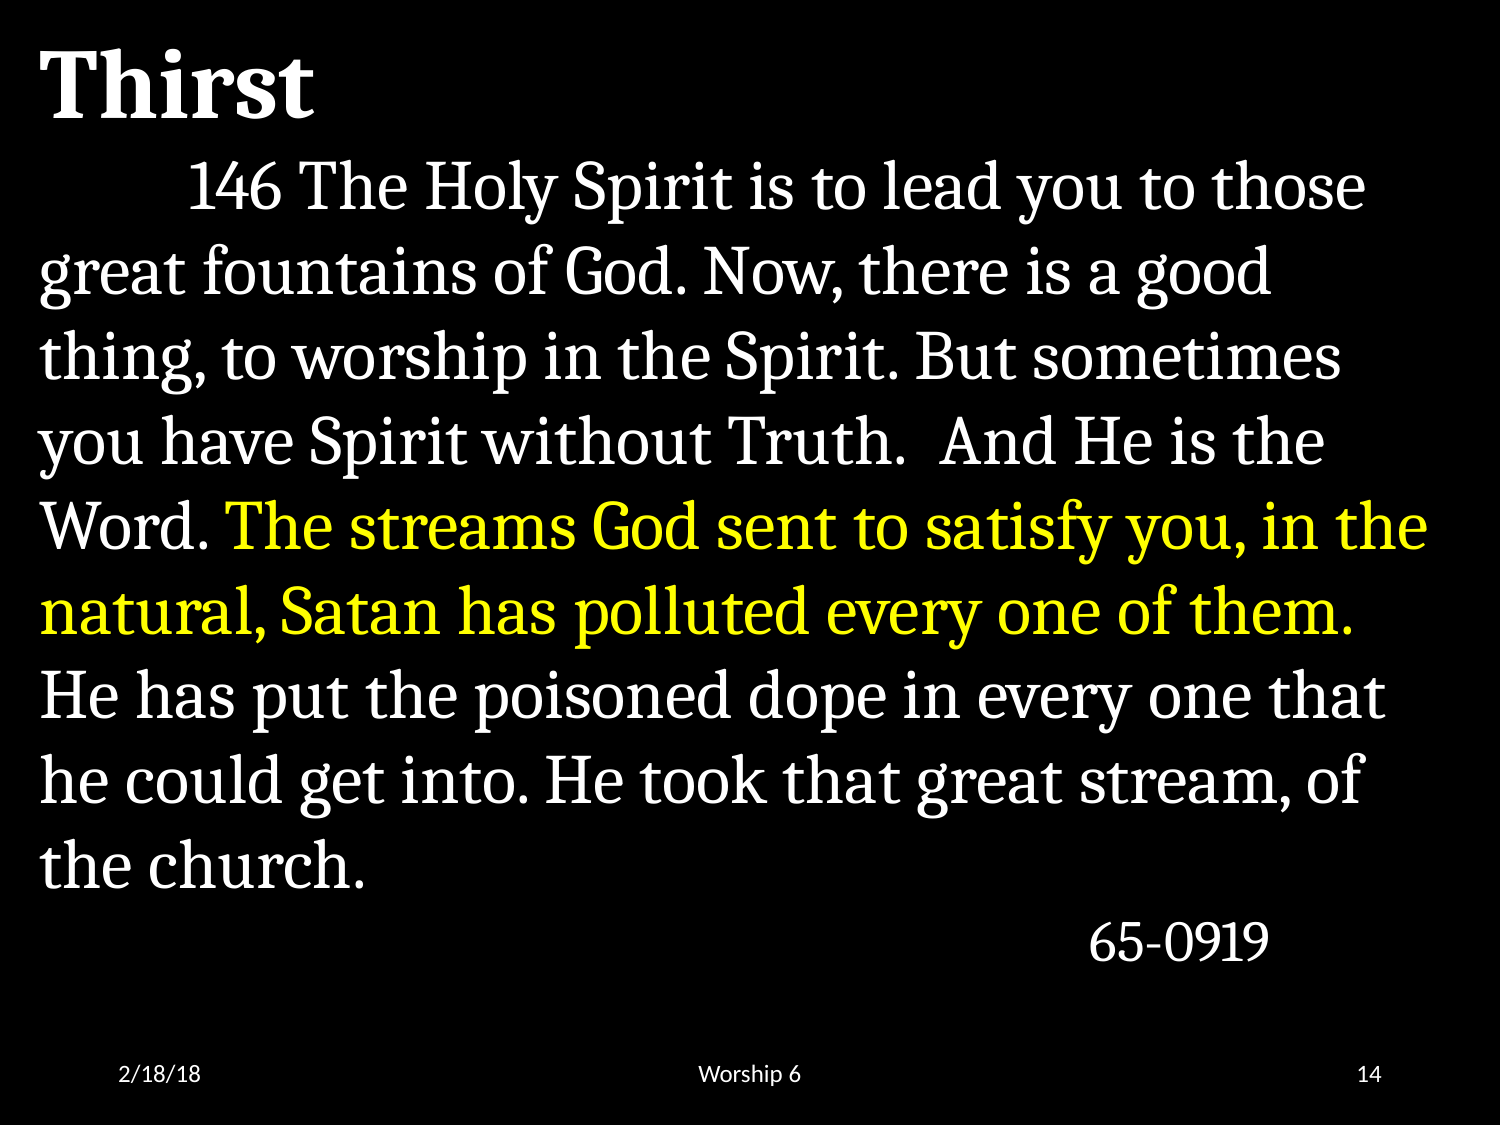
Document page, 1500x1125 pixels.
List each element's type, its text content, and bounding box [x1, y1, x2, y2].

text_box Thirst 146 The Holy Spirit is to lead you to those great fountains of God. Now, there is a good thing, to worship in the Spirit. But sometimes you have Spirit without Truth. And He is the Word. The streams God sent to satisfy you, in the natural, Satan has polluted every one of them. He has put the poisoned dope in every one that he could get into. He took that great stream, of the church. 65-0919 [24, 11, 1462, 981]
slide_number 14 [1059, 1042, 1397, 1103]
footer Worship 6 [496, 1042, 1004, 1103]
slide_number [103, 1042, 441, 1103]
